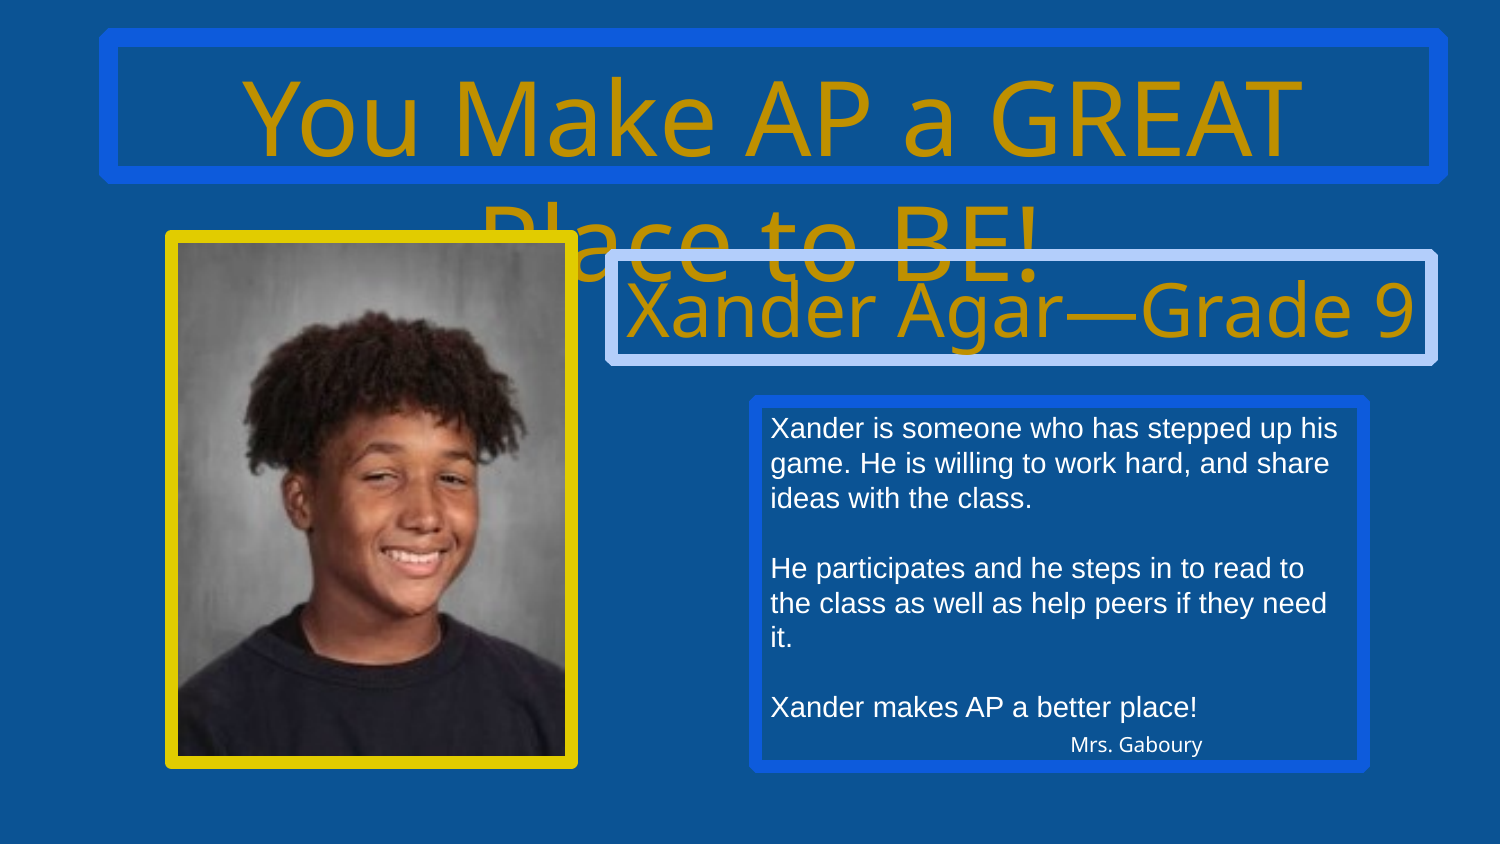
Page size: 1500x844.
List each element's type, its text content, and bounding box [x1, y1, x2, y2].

text_box You Make AP a GREAT Place to BE! [108, 37, 1439, 175]
text_box Xander Agar—Grade 9 [611, 255, 1432, 360]
picture [177, 242, 565, 757]
text_box Xander is someone who has stepped up his game. He is willing to work hard, and share ideas with the class. He participates and he steps in to read to the class as well as help peers if they need it. Xander makes AP a better place! Mrs. Gaboury [755, 401, 1364, 767]
